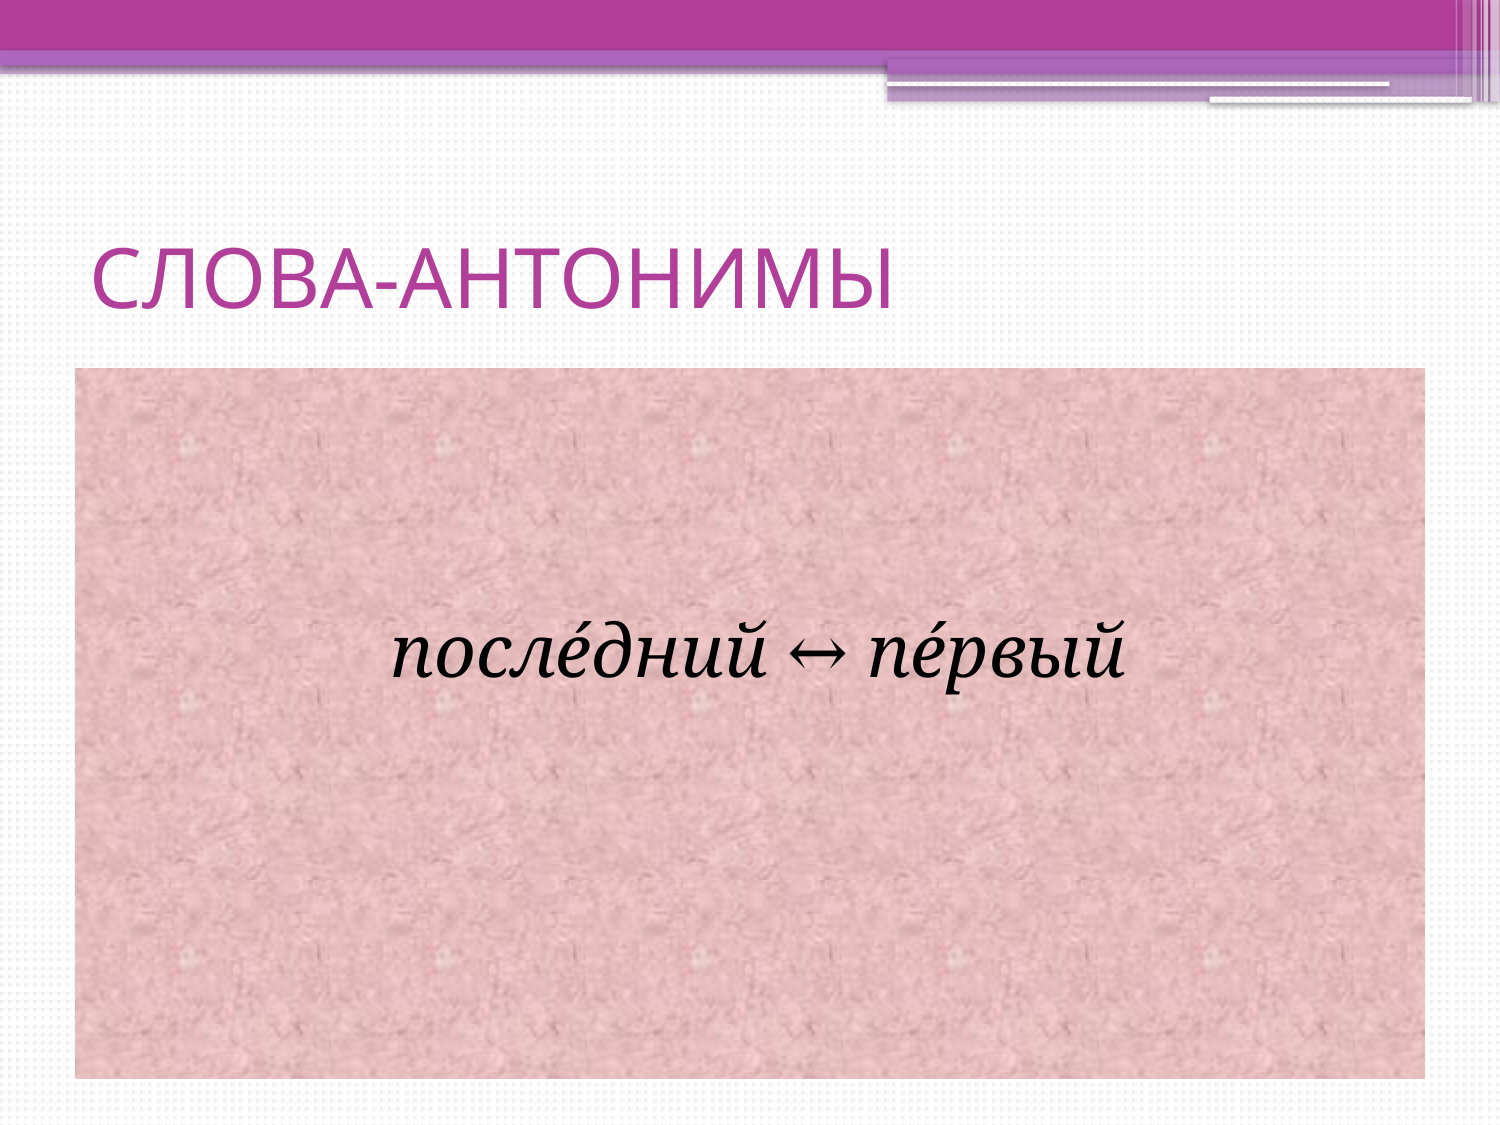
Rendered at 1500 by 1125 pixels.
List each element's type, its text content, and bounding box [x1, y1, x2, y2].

title СЛОВА-АНТОНИМЫ [75, 187, 1425, 363]
list после́дний ↔ пе́рвый [75, 368, 1425, 1079]
